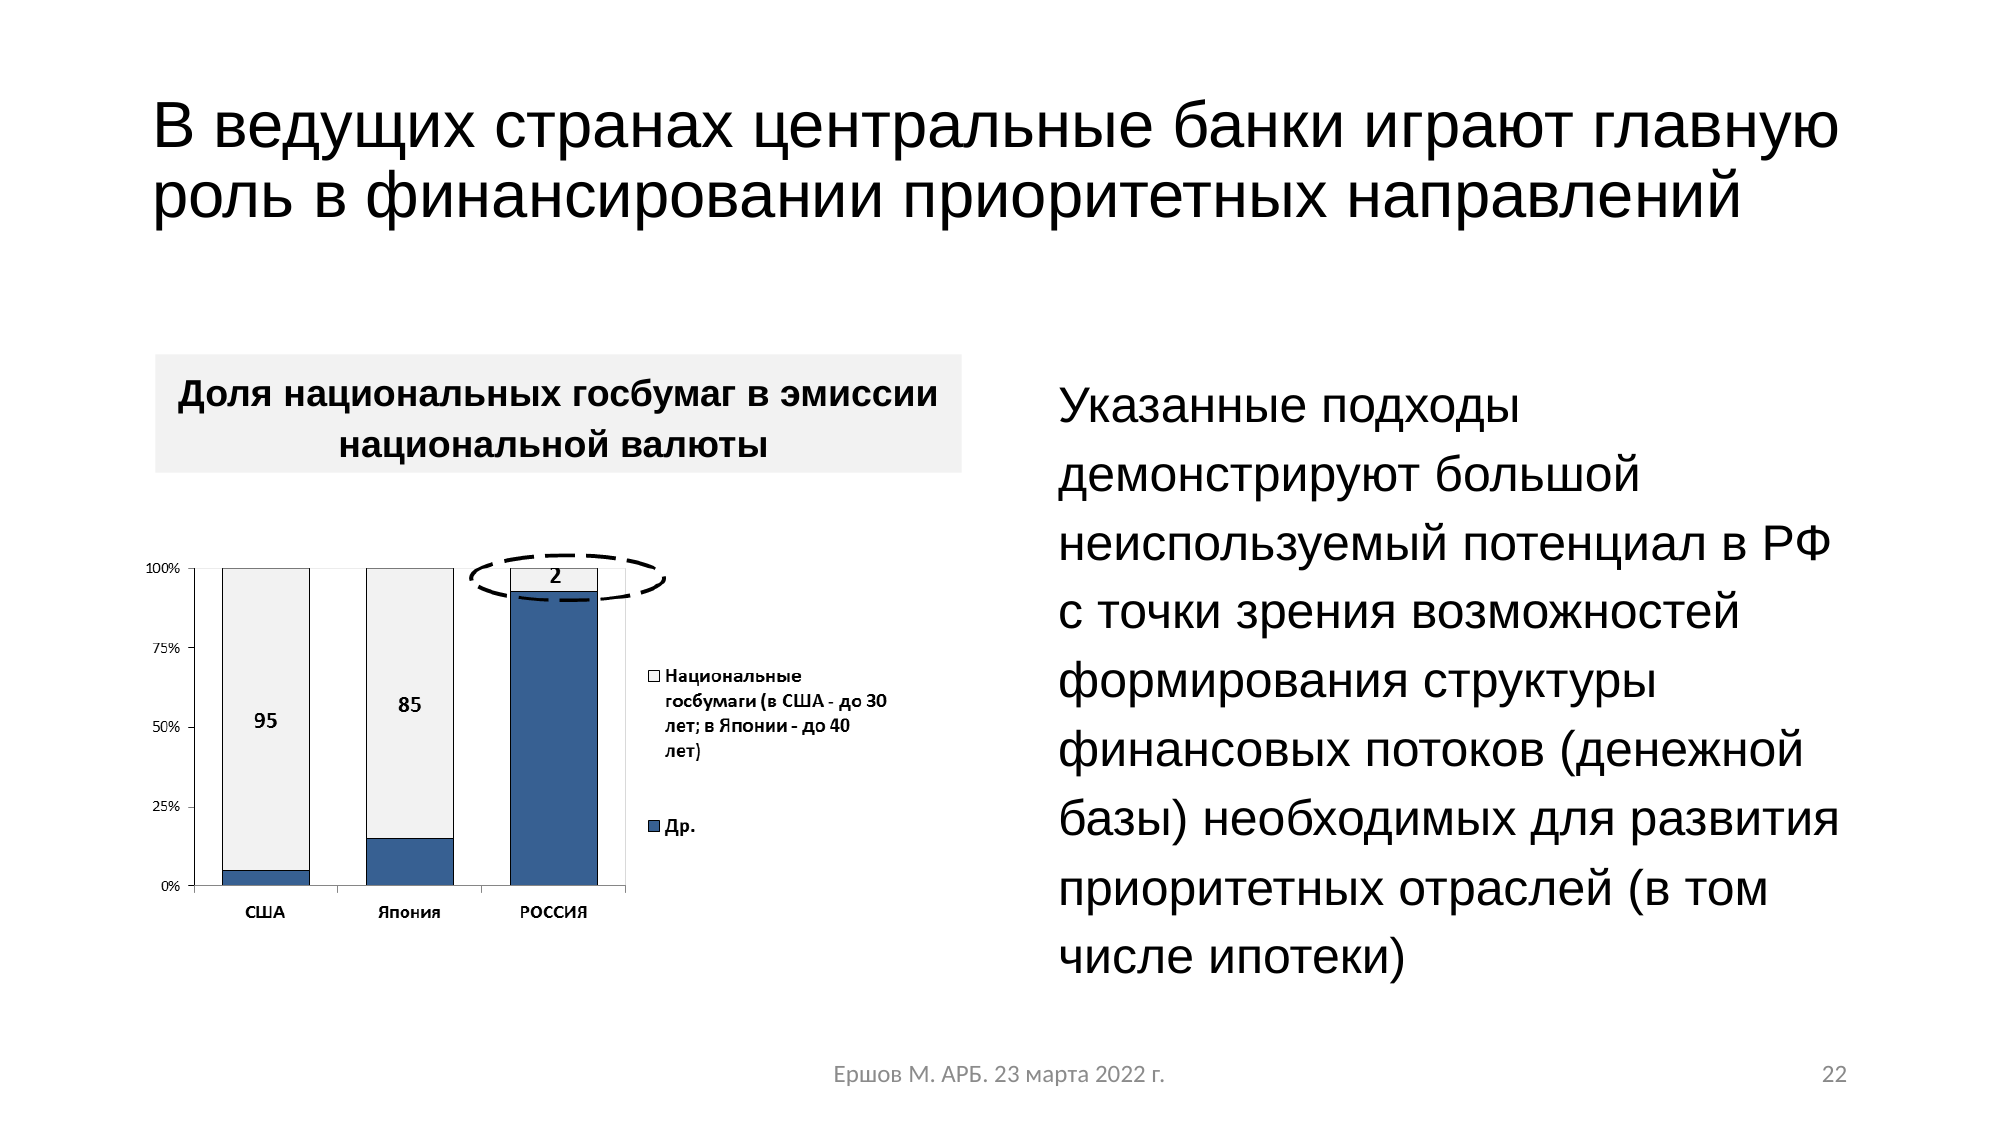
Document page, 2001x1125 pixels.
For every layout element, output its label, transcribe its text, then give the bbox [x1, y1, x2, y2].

text_box В ведущих странах центральные банки играют главную роль в финансировании приоритетных направлений [137, 84, 1863, 302]
text_box Указанные подходы демонстрируют большой неиспользуемый потенциал в РФ с точки зрения возможностей формирования структуры финансовых потоков (денежной базы) необходимых для развития приоритетных отраслей (в том числе ипотеки) [1043, 355, 1883, 992]
picture [93, 539, 920, 942]
text_box Доля национальных госбумаг в эмиссии национальной валюты [155, 354, 962, 473]
slide_number 22 [1412, 1042, 1863, 1103]
footer Ершов М. АРБ. 23 марта 2022 г. [662, 1042, 1338, 1103]
